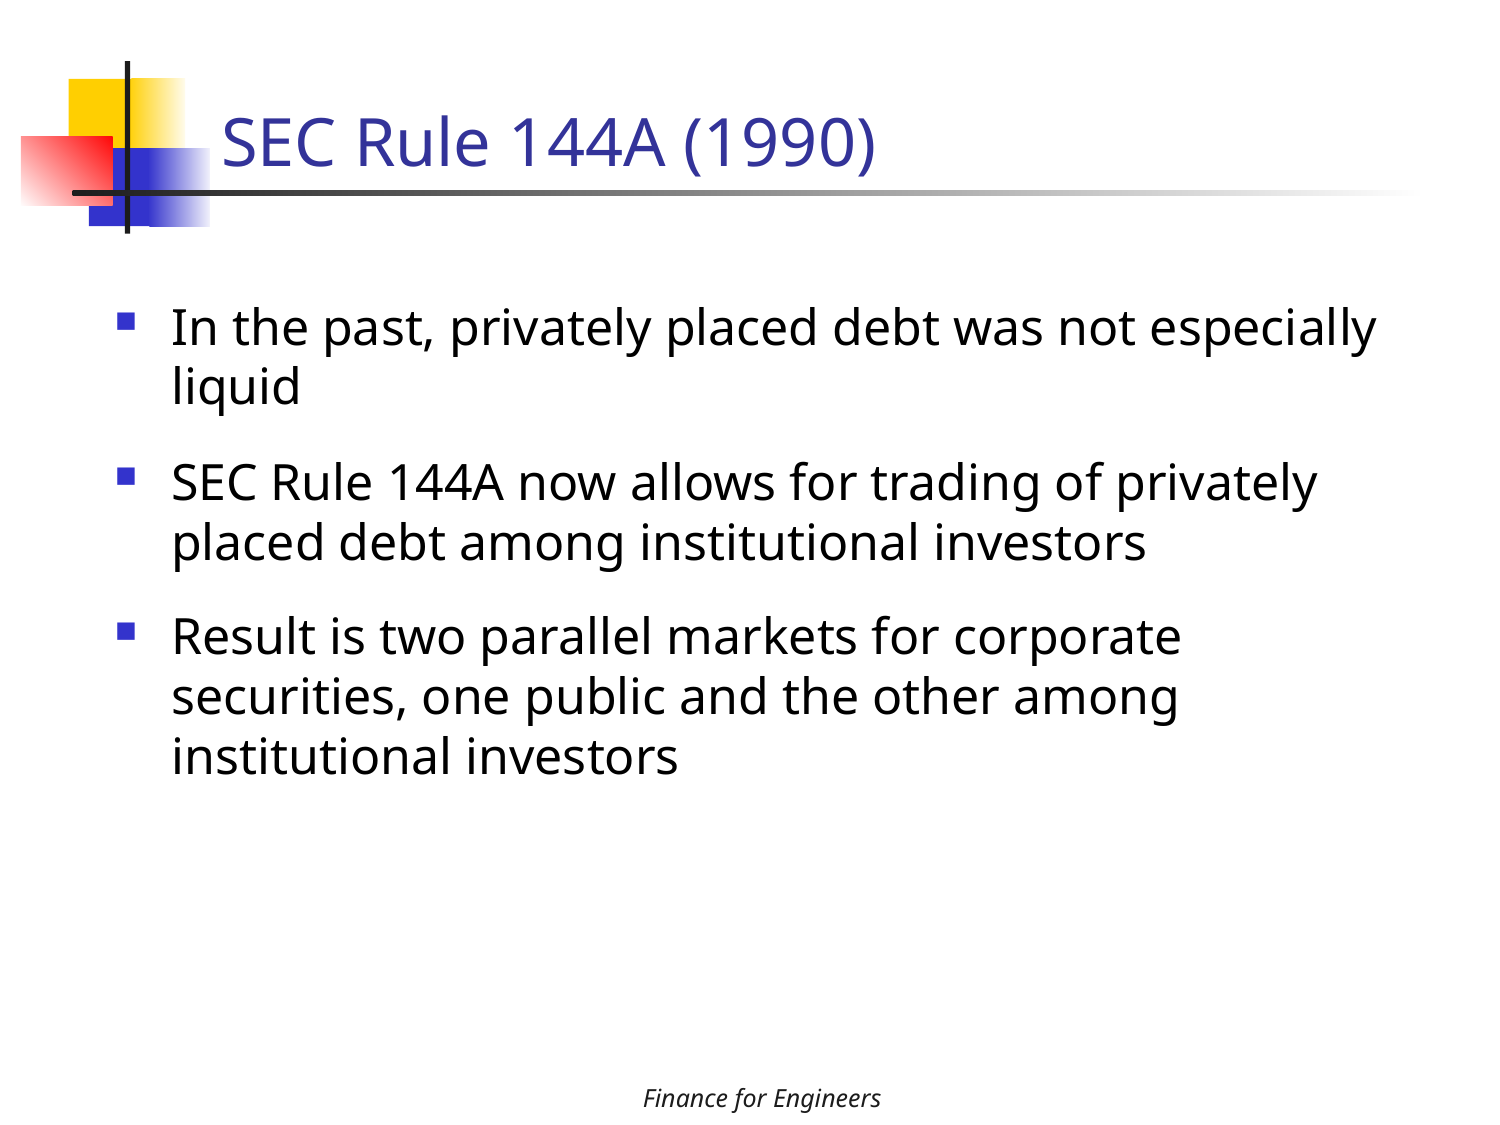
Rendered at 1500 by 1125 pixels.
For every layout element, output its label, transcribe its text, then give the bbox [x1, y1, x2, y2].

title SEC Rule 144A (1990) [188, 50, 1050, 188]
list In the past, privately placed debt was not especially liquid SEC Rule 144A now allows for trading of privately placed debt among institutional investors Result is two parallel markets for corporate securities, one public and the other among institutional investors [99, 287, 1413, 775]
